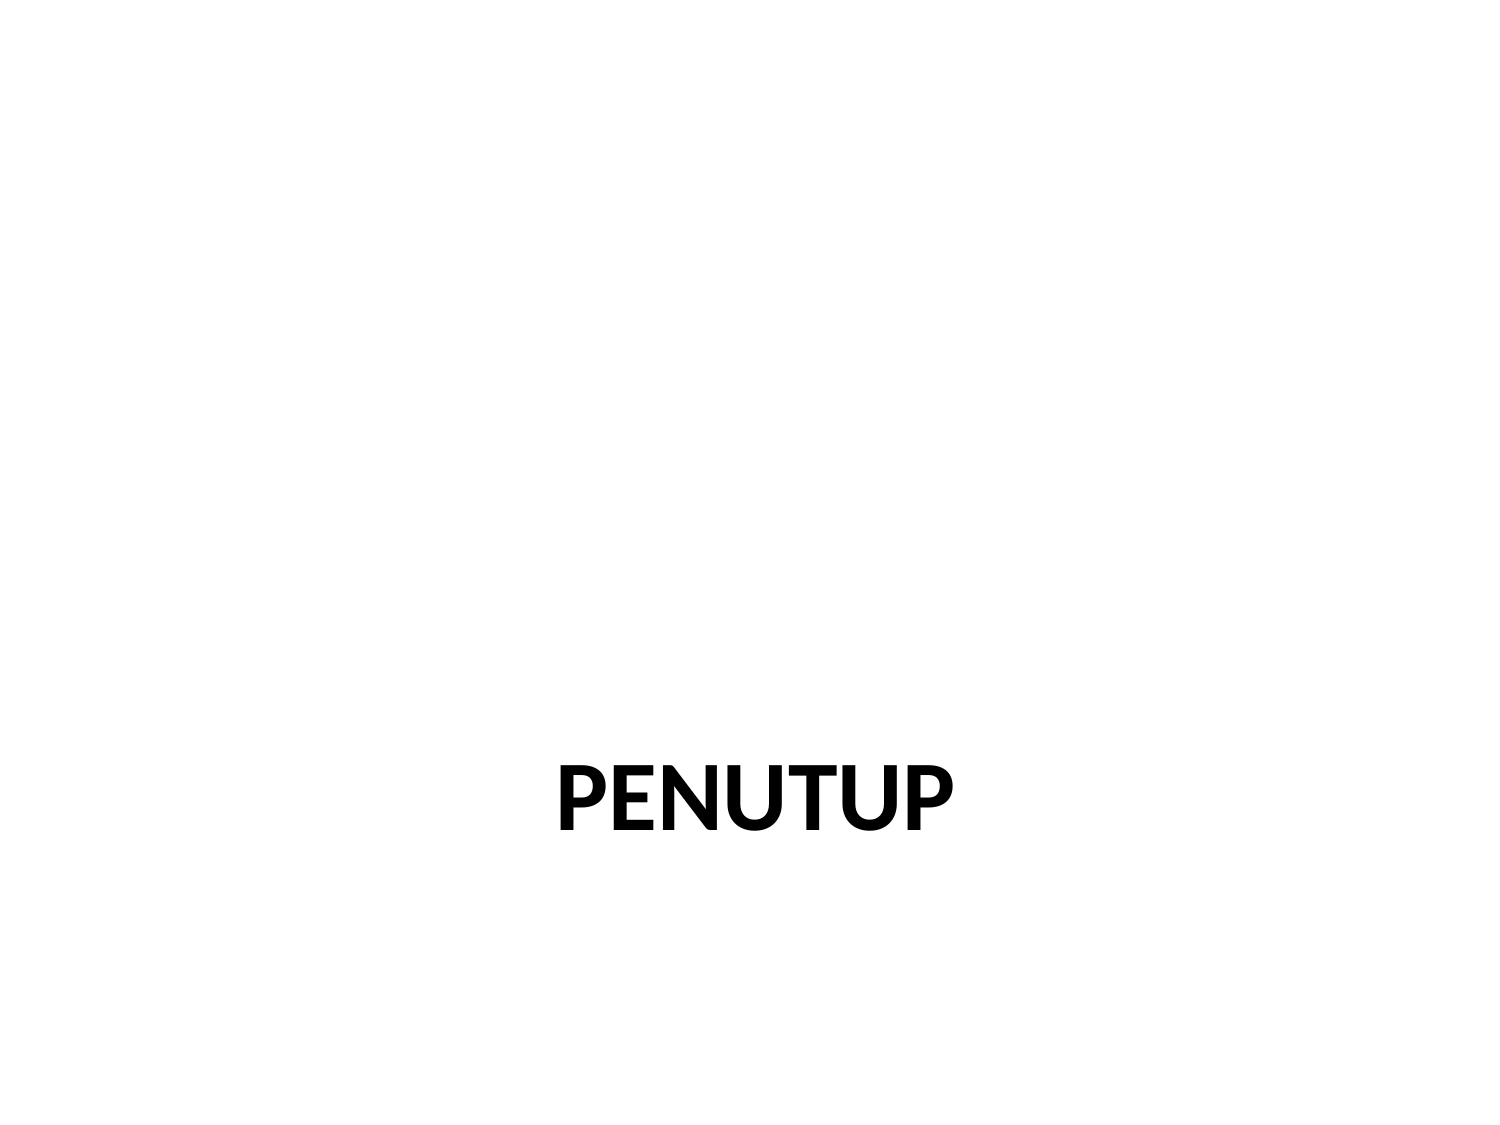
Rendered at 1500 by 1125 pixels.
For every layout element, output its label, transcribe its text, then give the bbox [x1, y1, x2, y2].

title penutup [118, 722, 1394, 947]
